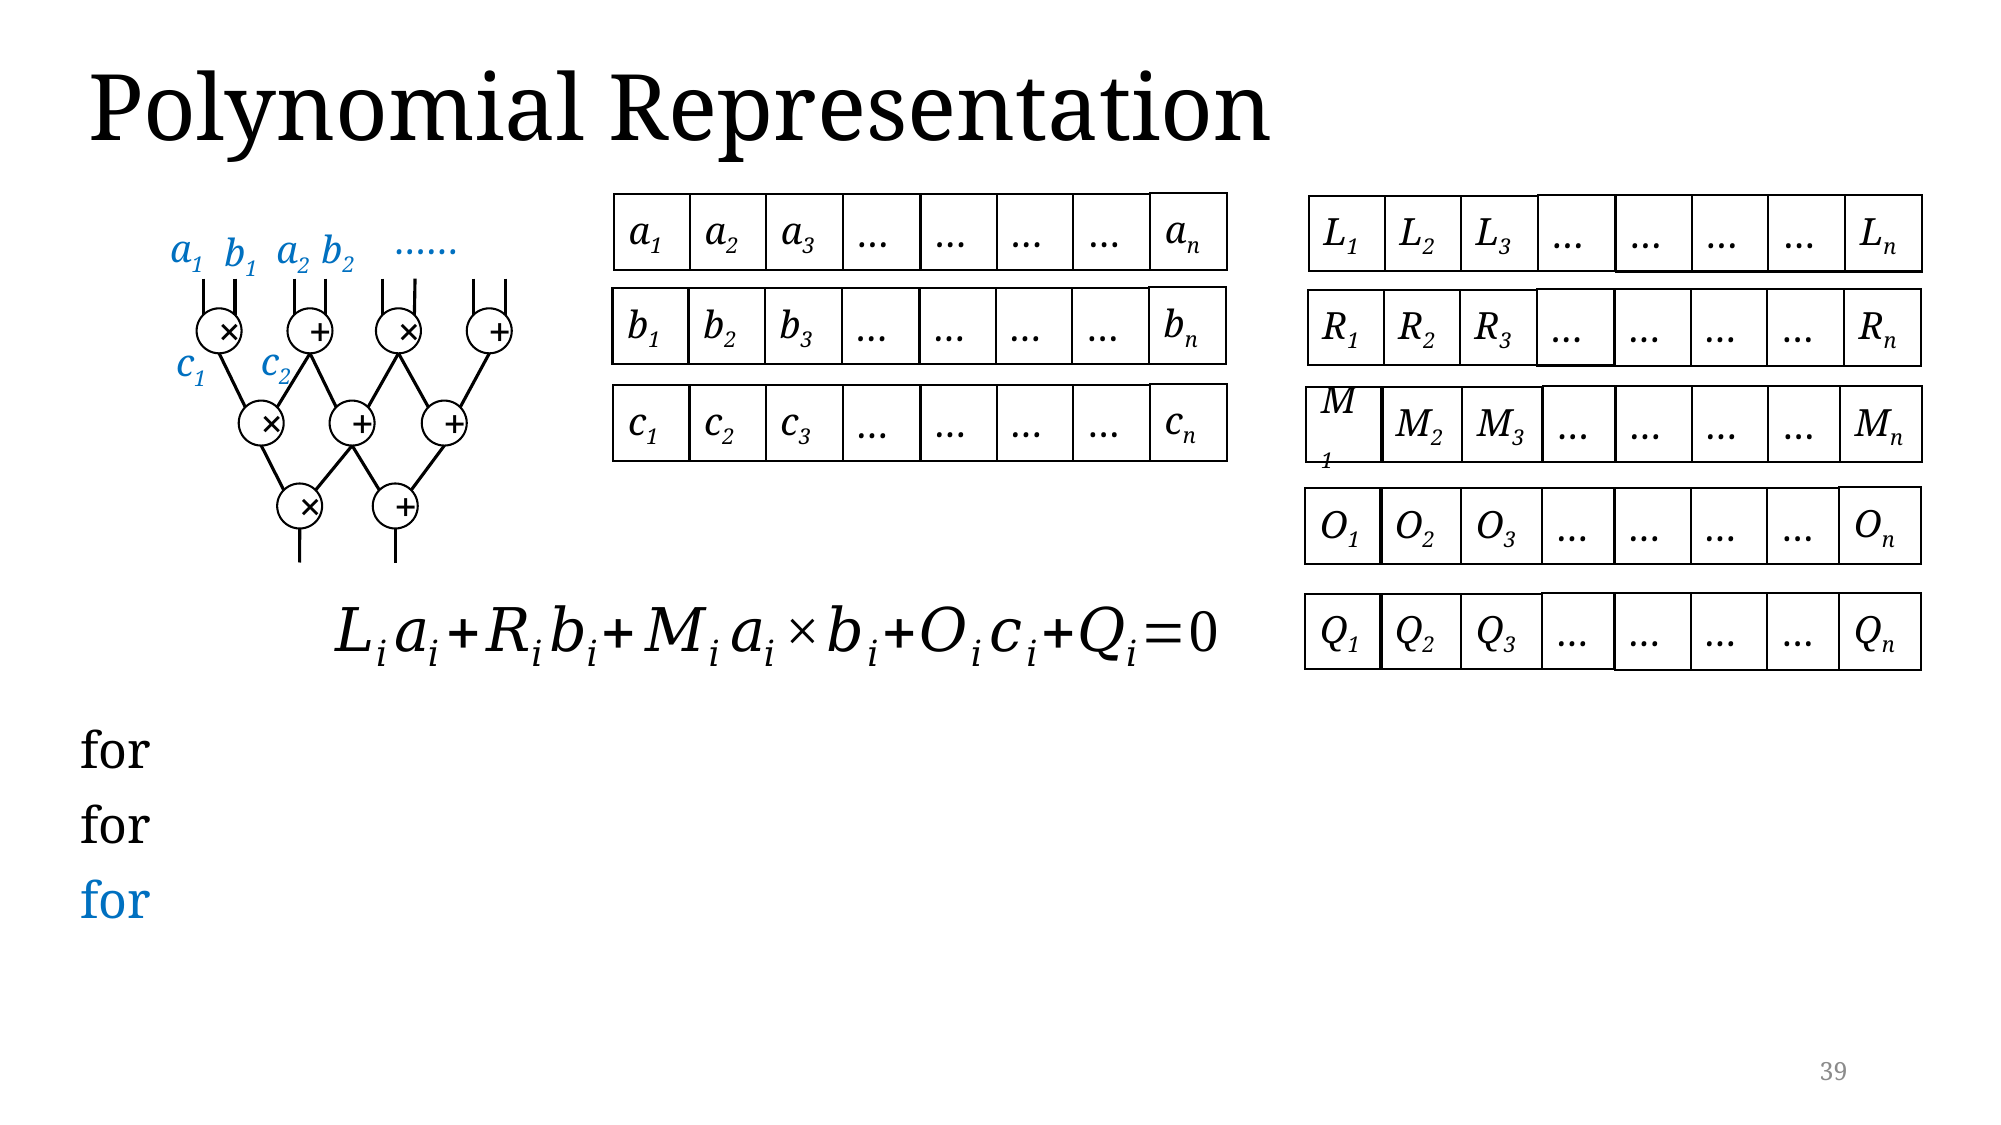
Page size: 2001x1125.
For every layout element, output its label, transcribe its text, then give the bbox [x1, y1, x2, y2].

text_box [613, 193, 1228, 271]
text_box a1 [155, 217, 247, 284]
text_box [612, 287, 1227, 365]
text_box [1305, 592, 1922, 670]
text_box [1306, 385, 1922, 463]
text_box …… [380, 209, 516, 270]
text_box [1305, 487, 1922, 565]
text_box b2 [306, 218, 398, 278]
text_box a2 [261, 219, 306, 278]
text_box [613, 384, 1227, 462]
text_box c1 [161, 331, 196, 398]
text_box b1 [209, 221, 261, 278]
title Polynomial Representation [73, 1, 1798, 220]
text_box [196, 278, 512, 563]
slide_number 39 [1412, 1042, 1863, 1103]
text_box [1308, 194, 1923, 272]
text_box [1307, 288, 1922, 366]
